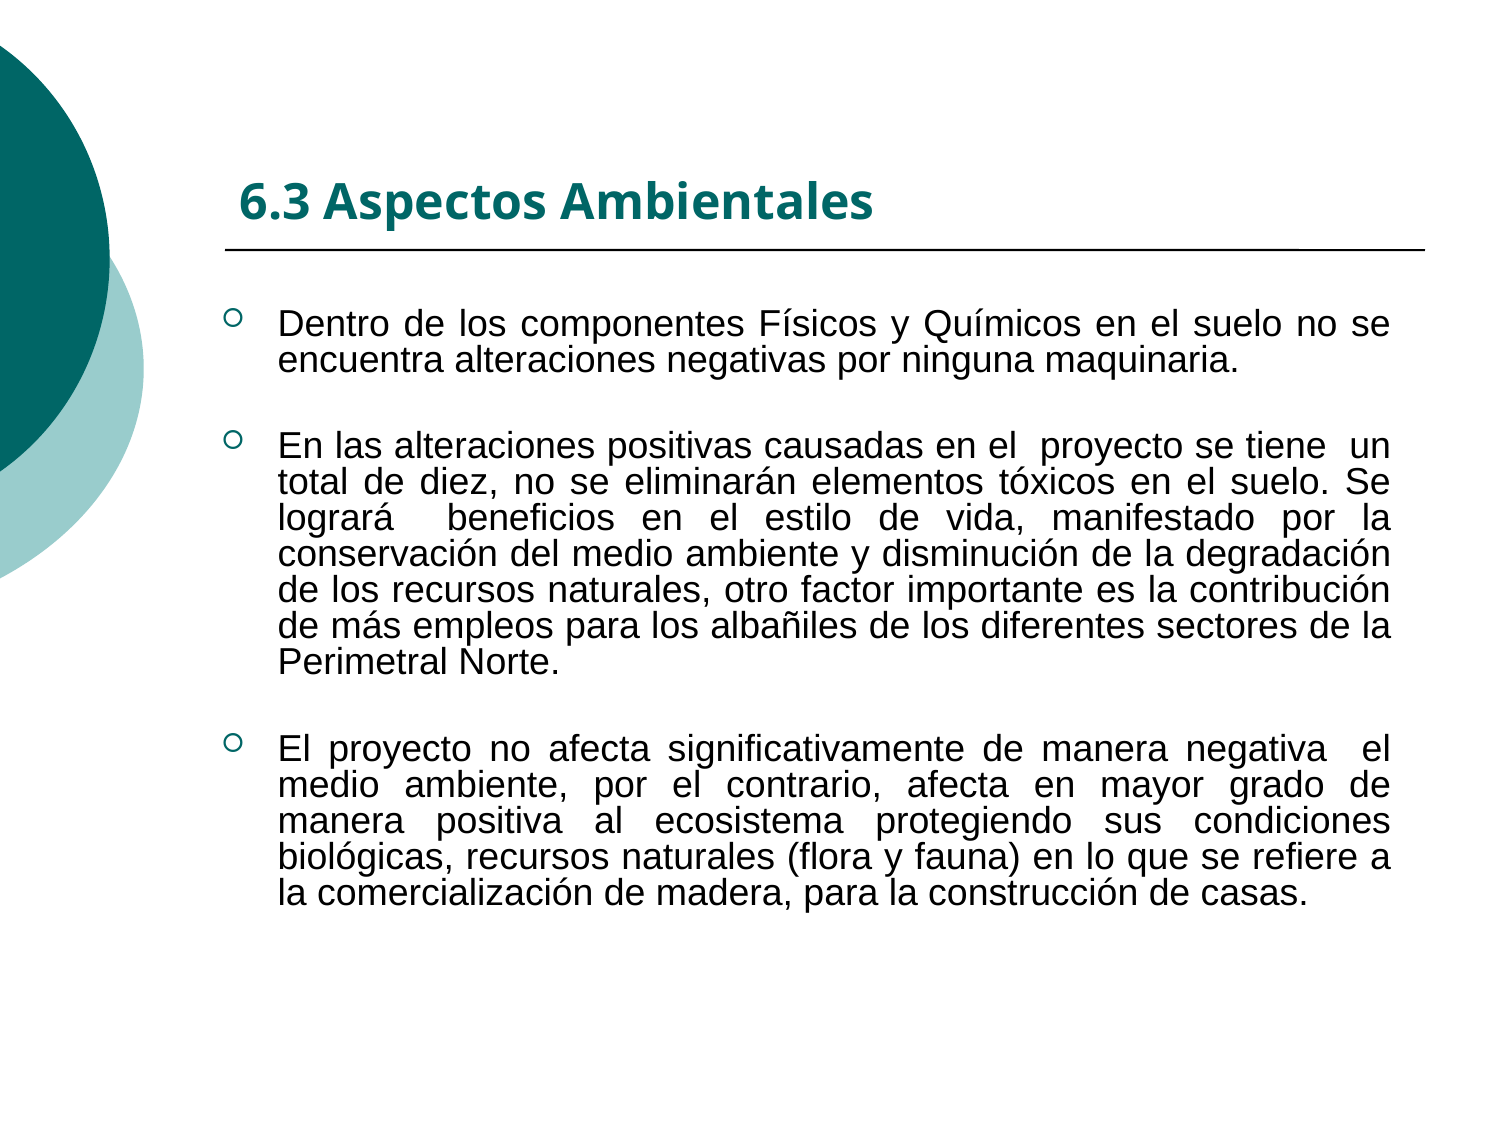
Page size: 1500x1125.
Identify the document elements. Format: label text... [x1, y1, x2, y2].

title 6.3 Aspectos Ambientales [224, 49, 1425, 238]
list Dentro de los componentes Físicos y Químicos en el suelo no se encuentra alteraciones negativas por ninguna maquinaria. En las alteraciones positivas causadas en el proyecto se tiene un total de diez, no se eliminarán elementos tóxicos en el suelo. Se logrará beneficios en el estilo de vida, manifestado por la conservación del medio ambiente y disminución de la degradación de los recursos naturales, otro factor importante es la contribución de más empleos para los albañiles de los diferentes sectores de la Perimetral Norte. El proyecto no afecta significativamente de manera negativa el medio ambiente, por el contrario, afecta en mayor grado de manera positiva al ecosistema protegiendo sus condiciones biológicas, recursos naturales (flora y fauna) en lo que se refiere a la comercialización de madera, para la construcción de casas. [206, 299, 1407, 975]
